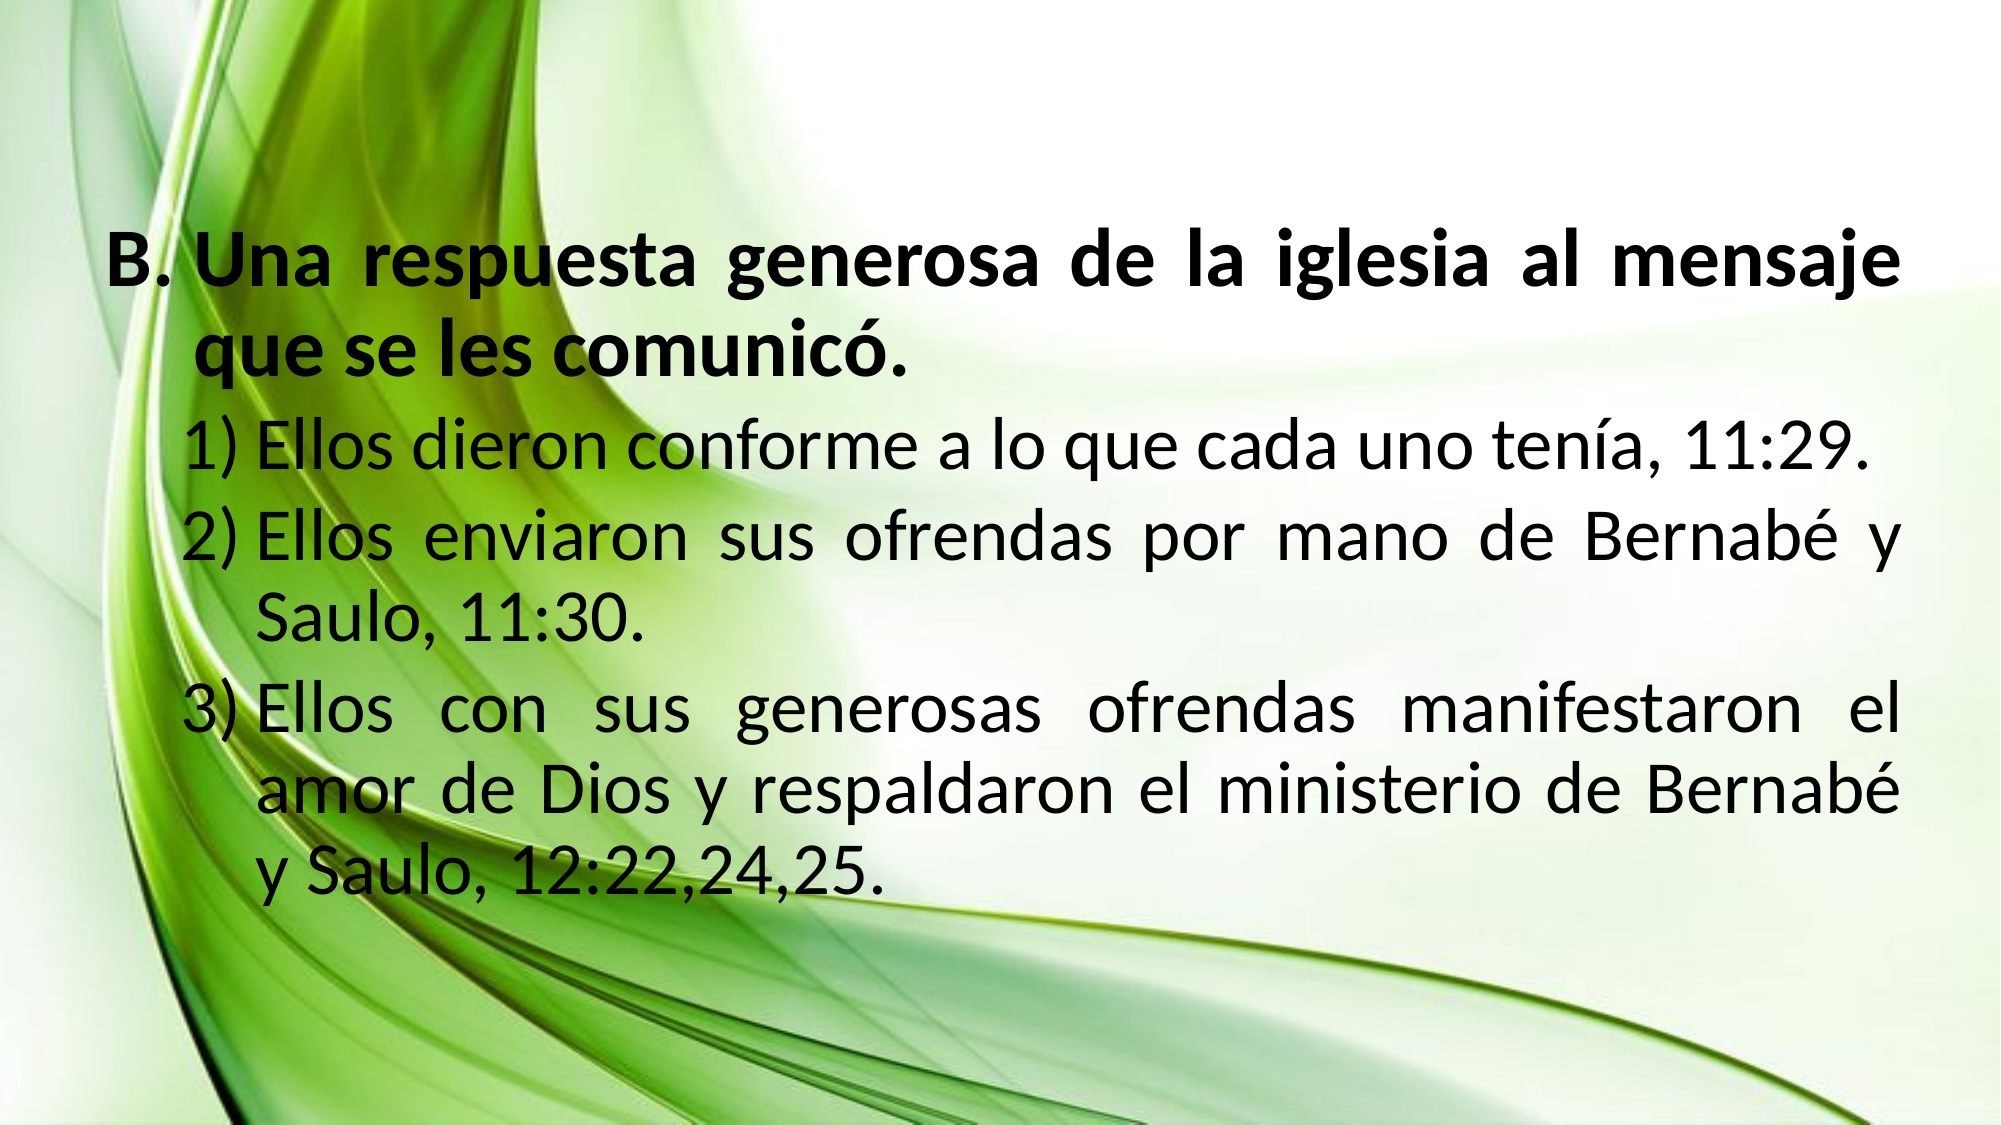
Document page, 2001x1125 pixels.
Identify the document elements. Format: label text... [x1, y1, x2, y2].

picture [0, 0, 2001, 1125]
list Una respuesta generosa de la iglesia al mensaje que se les comunicó. Ellos dieron conforme a lo que cada uno tenía, 11:29. Ellos enviaron sus ofrendas por mano de Bernabé y Saulo, 11:30. Ellos con sus generosas ofrendas manifestaron el amor de Dios y respaldaron el ministerio de Bernabé y Saulo, 12:22,24,25. [90, 59, 1920, 1066]
